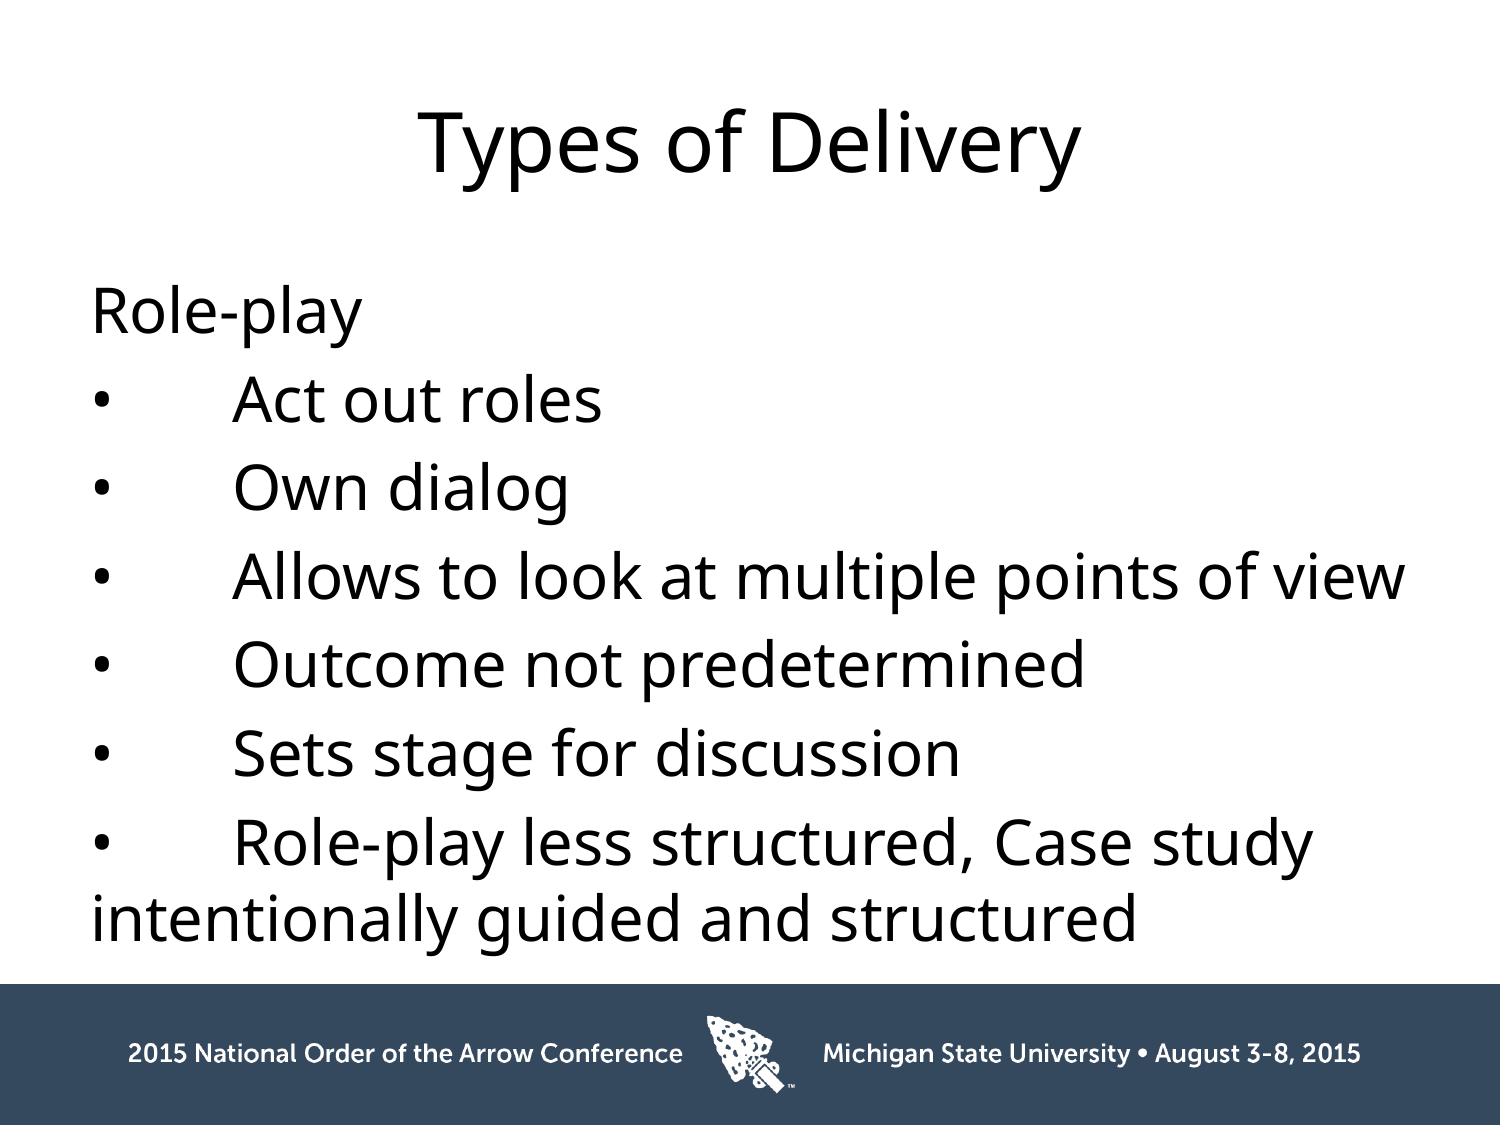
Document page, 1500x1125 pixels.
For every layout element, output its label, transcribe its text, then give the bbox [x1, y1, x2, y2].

list Role-play • Act out roles • Own dialog • Allows to look at multiple points of view • Outcome not predetermined • Sets stage for discussion • Role-play less structured, Case study intentionally guided and structured [75, 262, 1425, 1005]
picture [0, 0, 1500, 1125]
title Types of Delivery [75, 45, 1425, 233]
